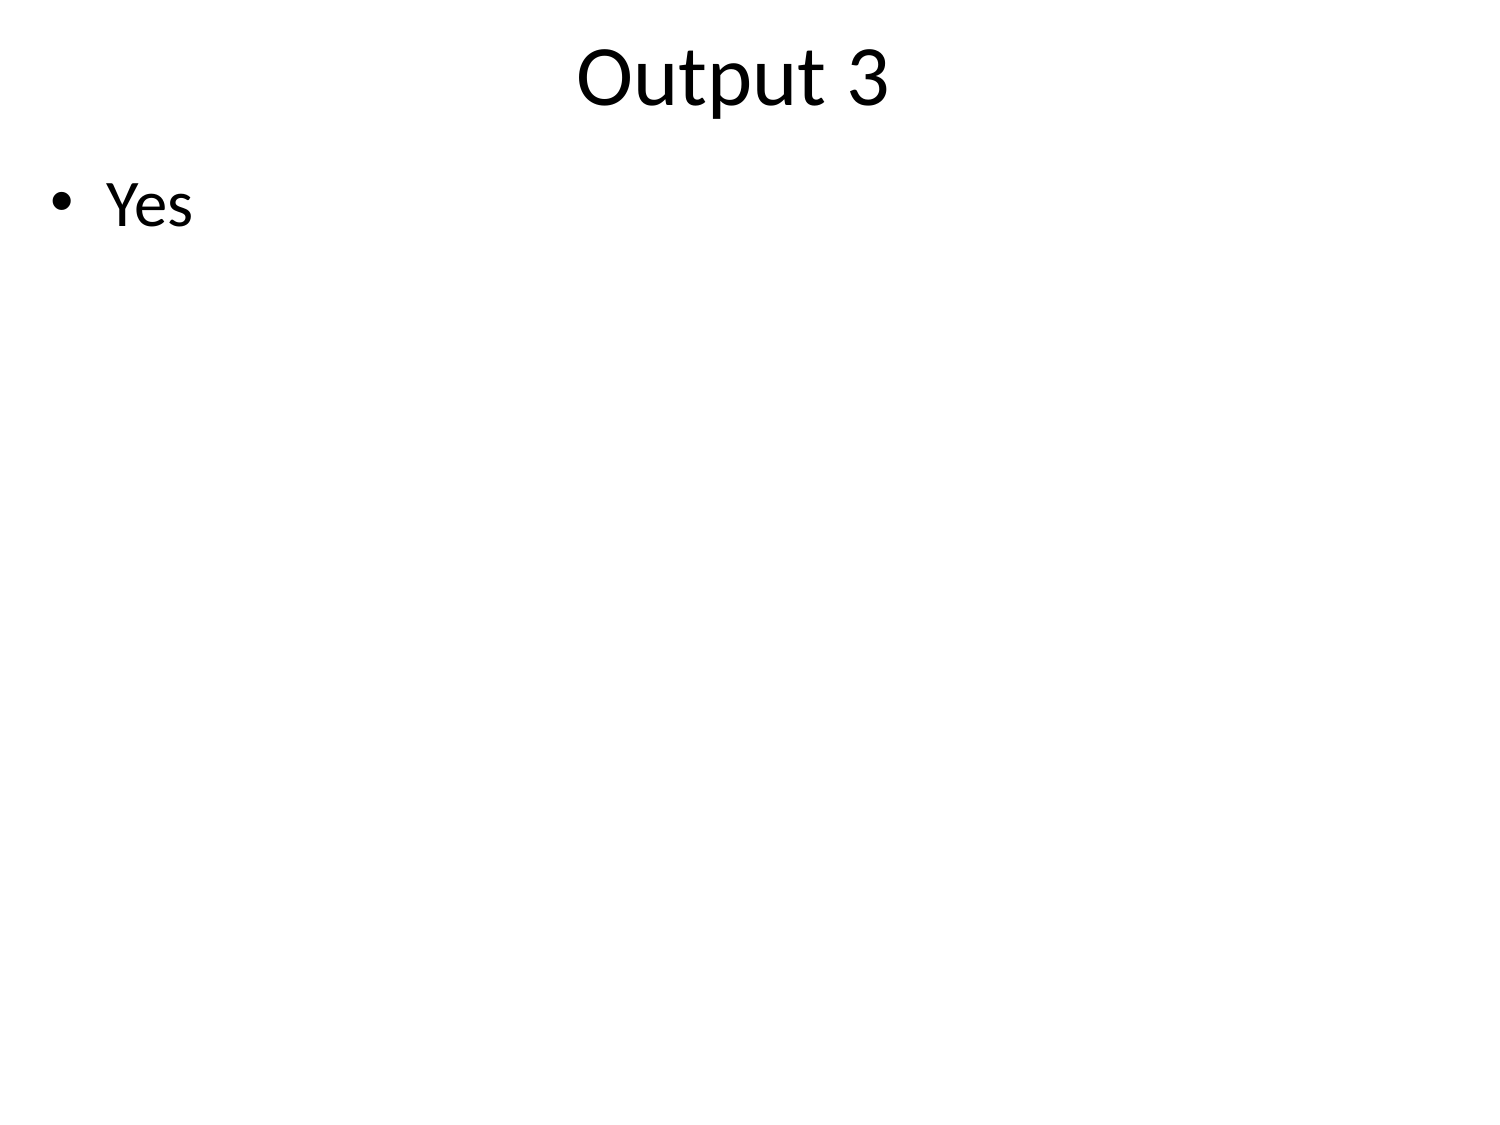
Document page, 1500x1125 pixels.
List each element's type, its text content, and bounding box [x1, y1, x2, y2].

title Output 3 [58, 11, 1409, 131]
list Yes [35, 152, 1461, 1067]
